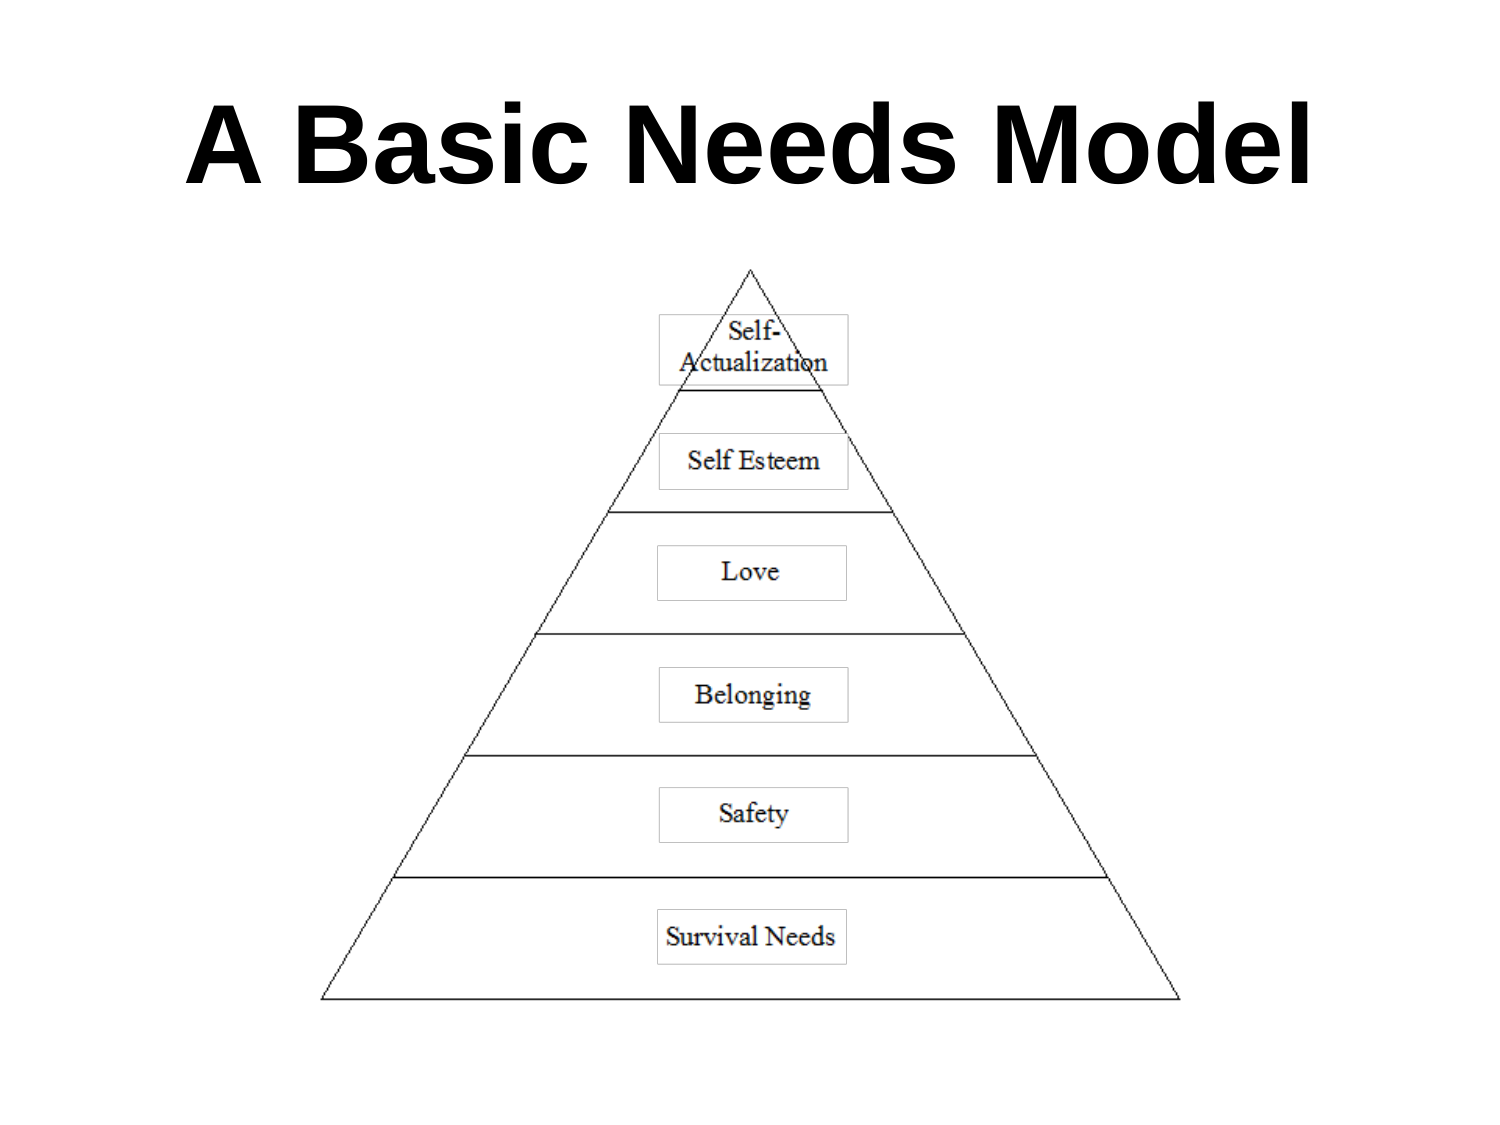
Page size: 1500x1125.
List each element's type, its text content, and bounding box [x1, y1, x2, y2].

title A Basic Needs Model [75, 45, 1425, 233]
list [313, 262, 1187, 1006]
